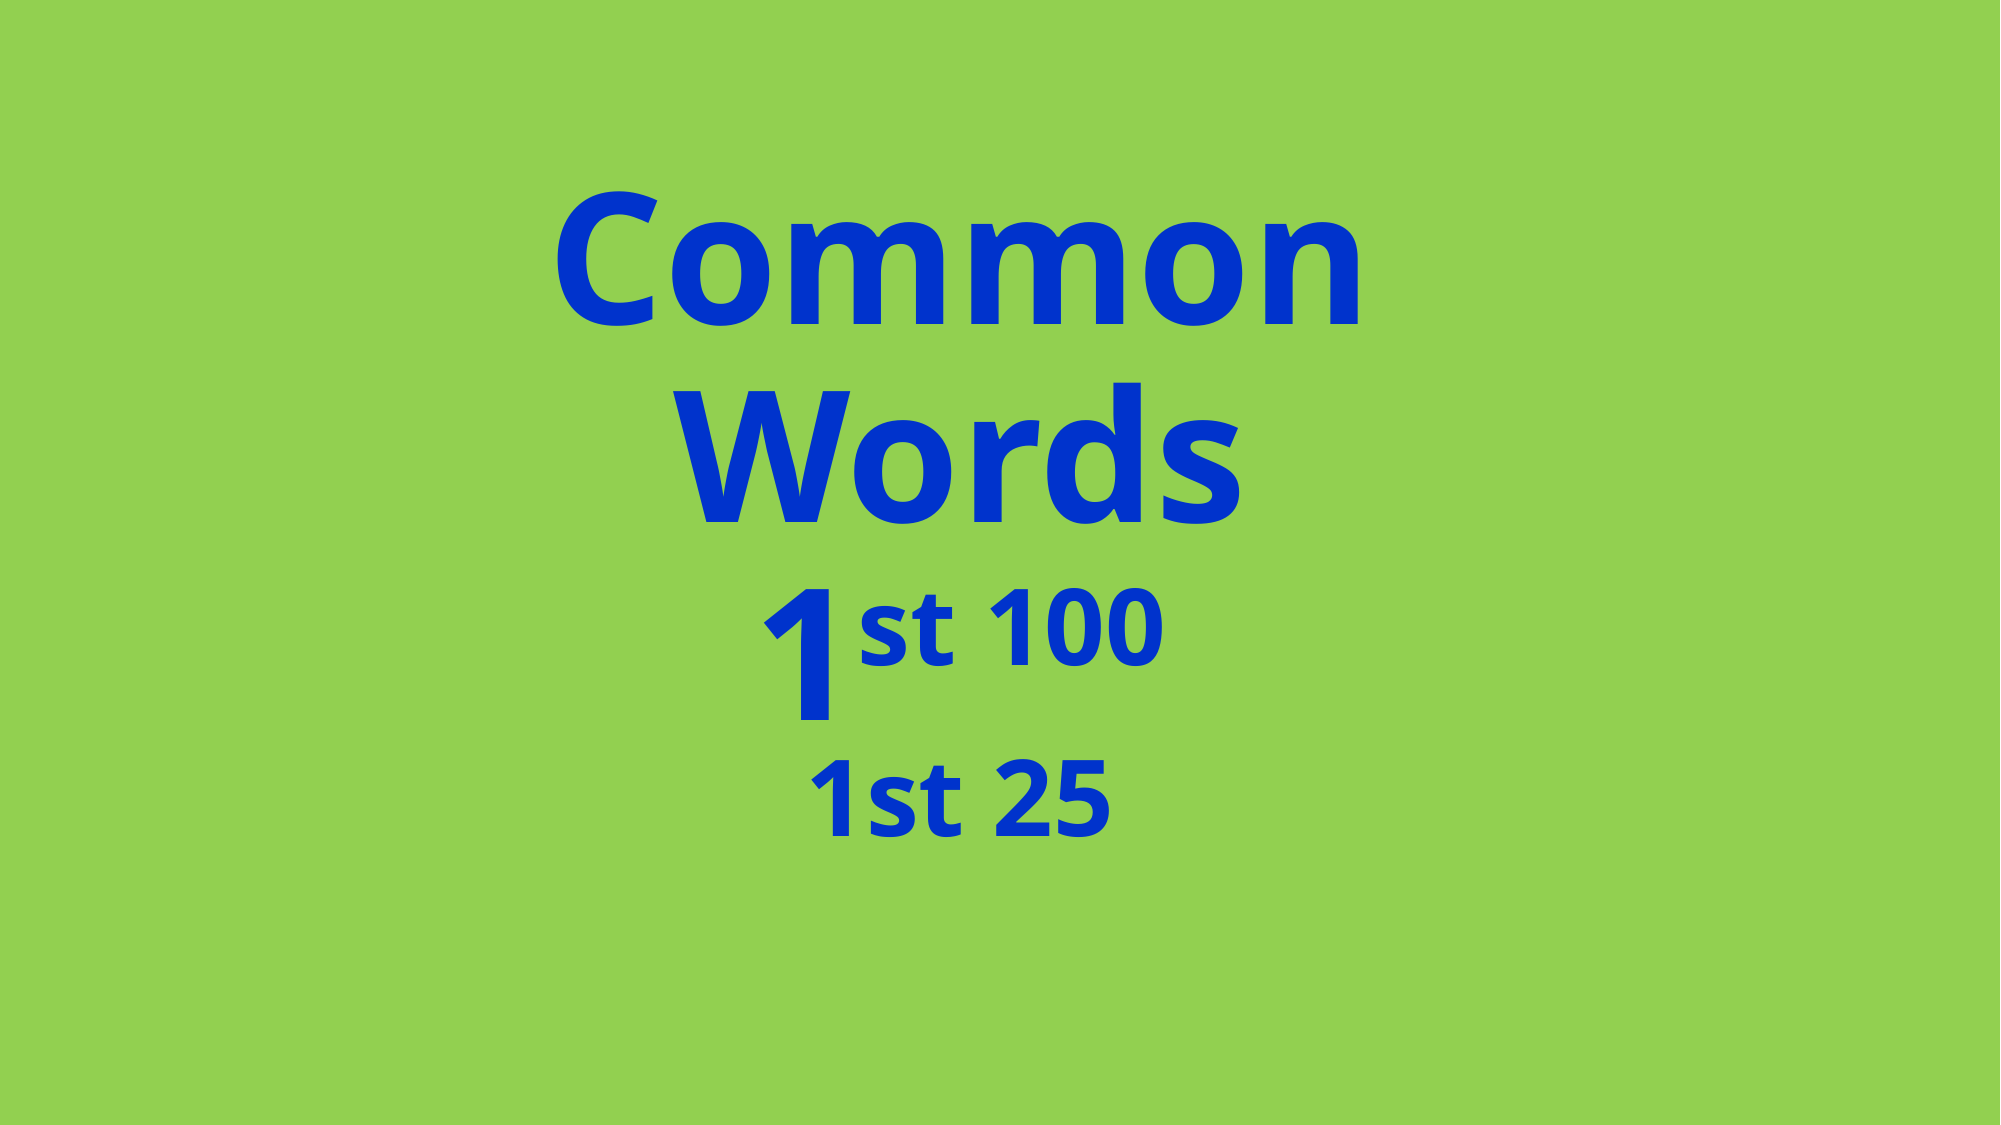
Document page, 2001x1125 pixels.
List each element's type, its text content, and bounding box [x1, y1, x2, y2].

title Common Words 1st 100 1st 25 [266, 144, 1654, 931]
